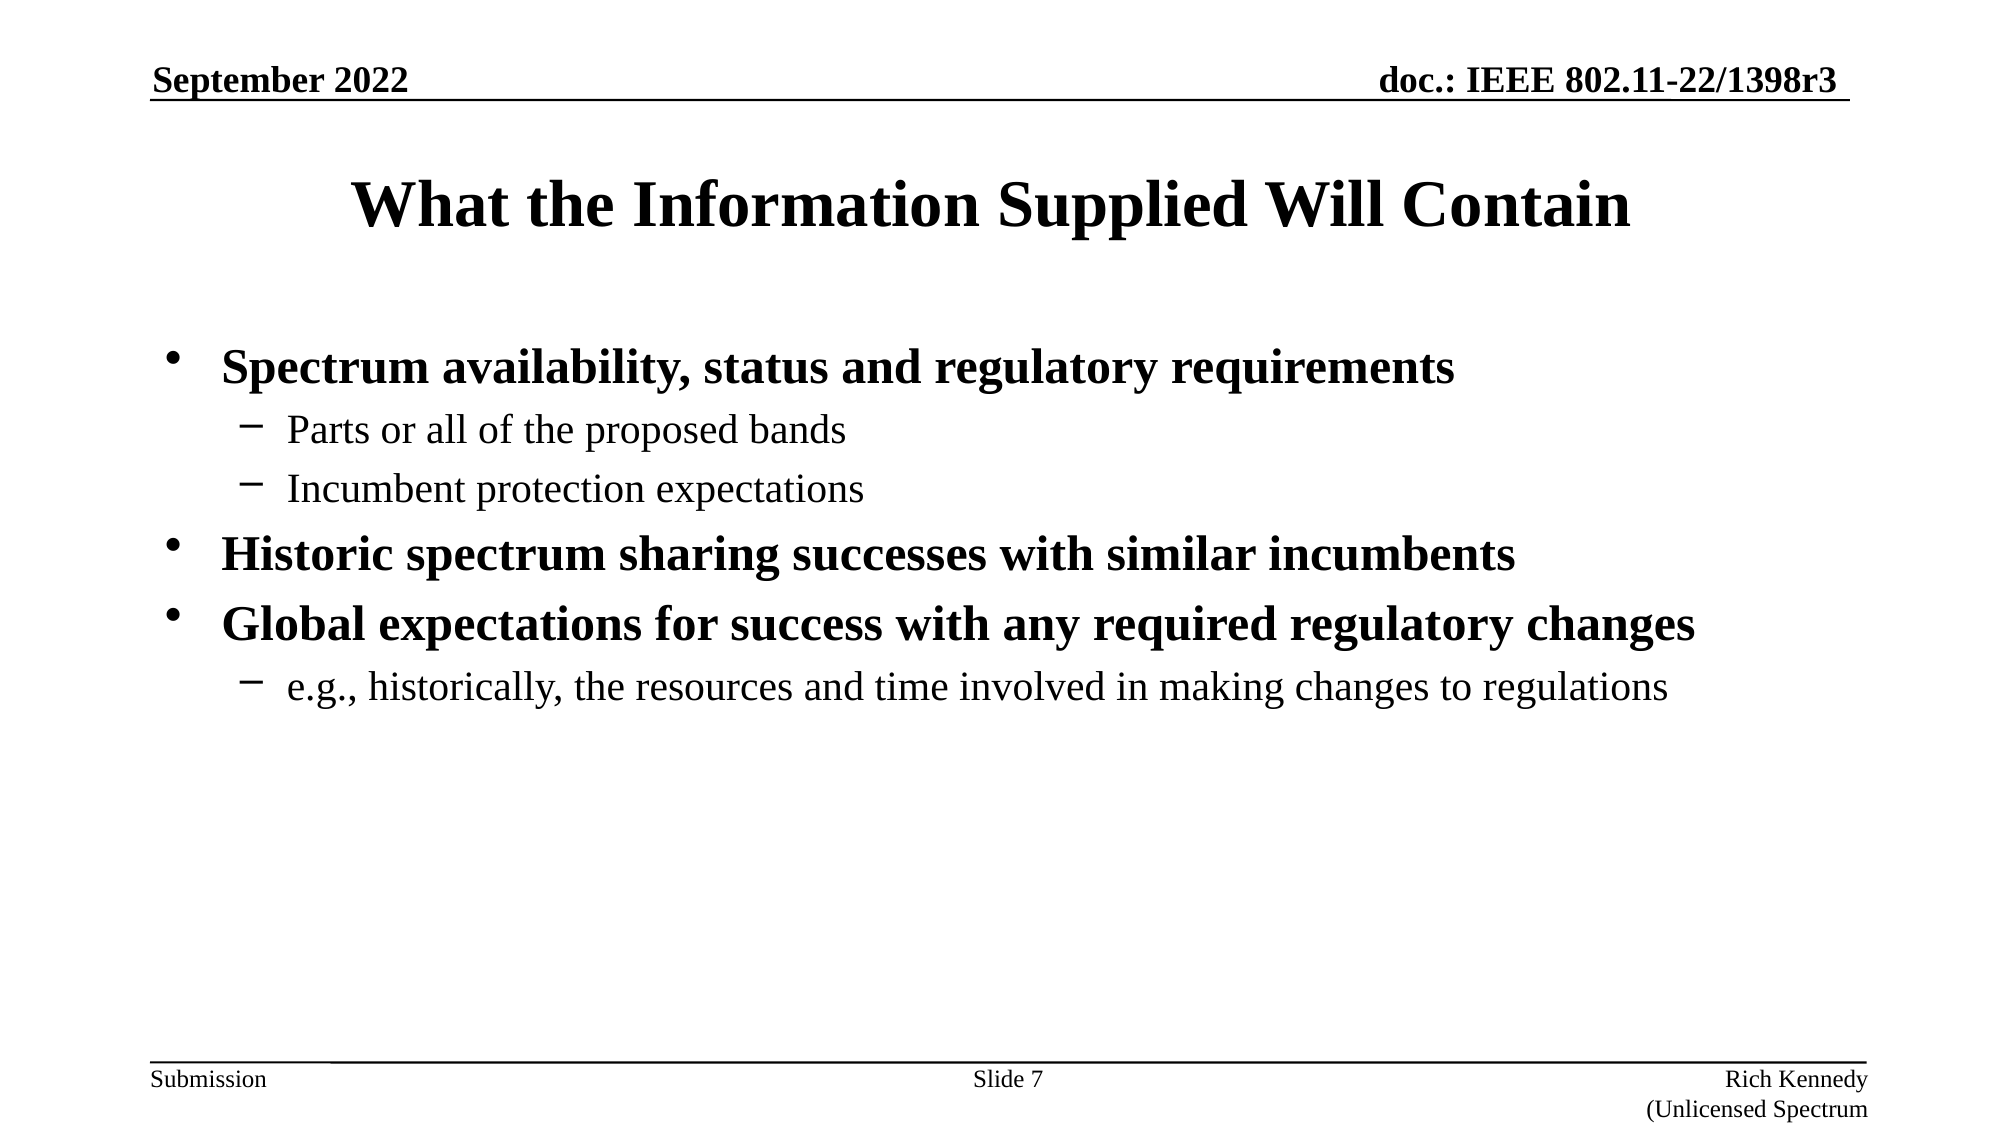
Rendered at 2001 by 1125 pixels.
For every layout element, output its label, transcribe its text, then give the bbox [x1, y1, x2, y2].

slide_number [152, 54, 412, 101]
title What the Information Supplied Will Contain [150, 112, 1850, 288]
slide_number Slide 7 [966, 1061, 1051, 1093]
footer Rich Kennedy (Unlicensed Spectrum Advocates) [1621, 1061, 1870, 1093]
list Spectrum availability, status and regulatory requirements Parts or all of the proposed bands Incumbent protection expectations Historic spectrum sharing successes with similar incumbents Global expectations for success with any required regulatory changes e.g., historically, the resources and time involved in making changes to regulations [149, 326, 1850, 1063]
